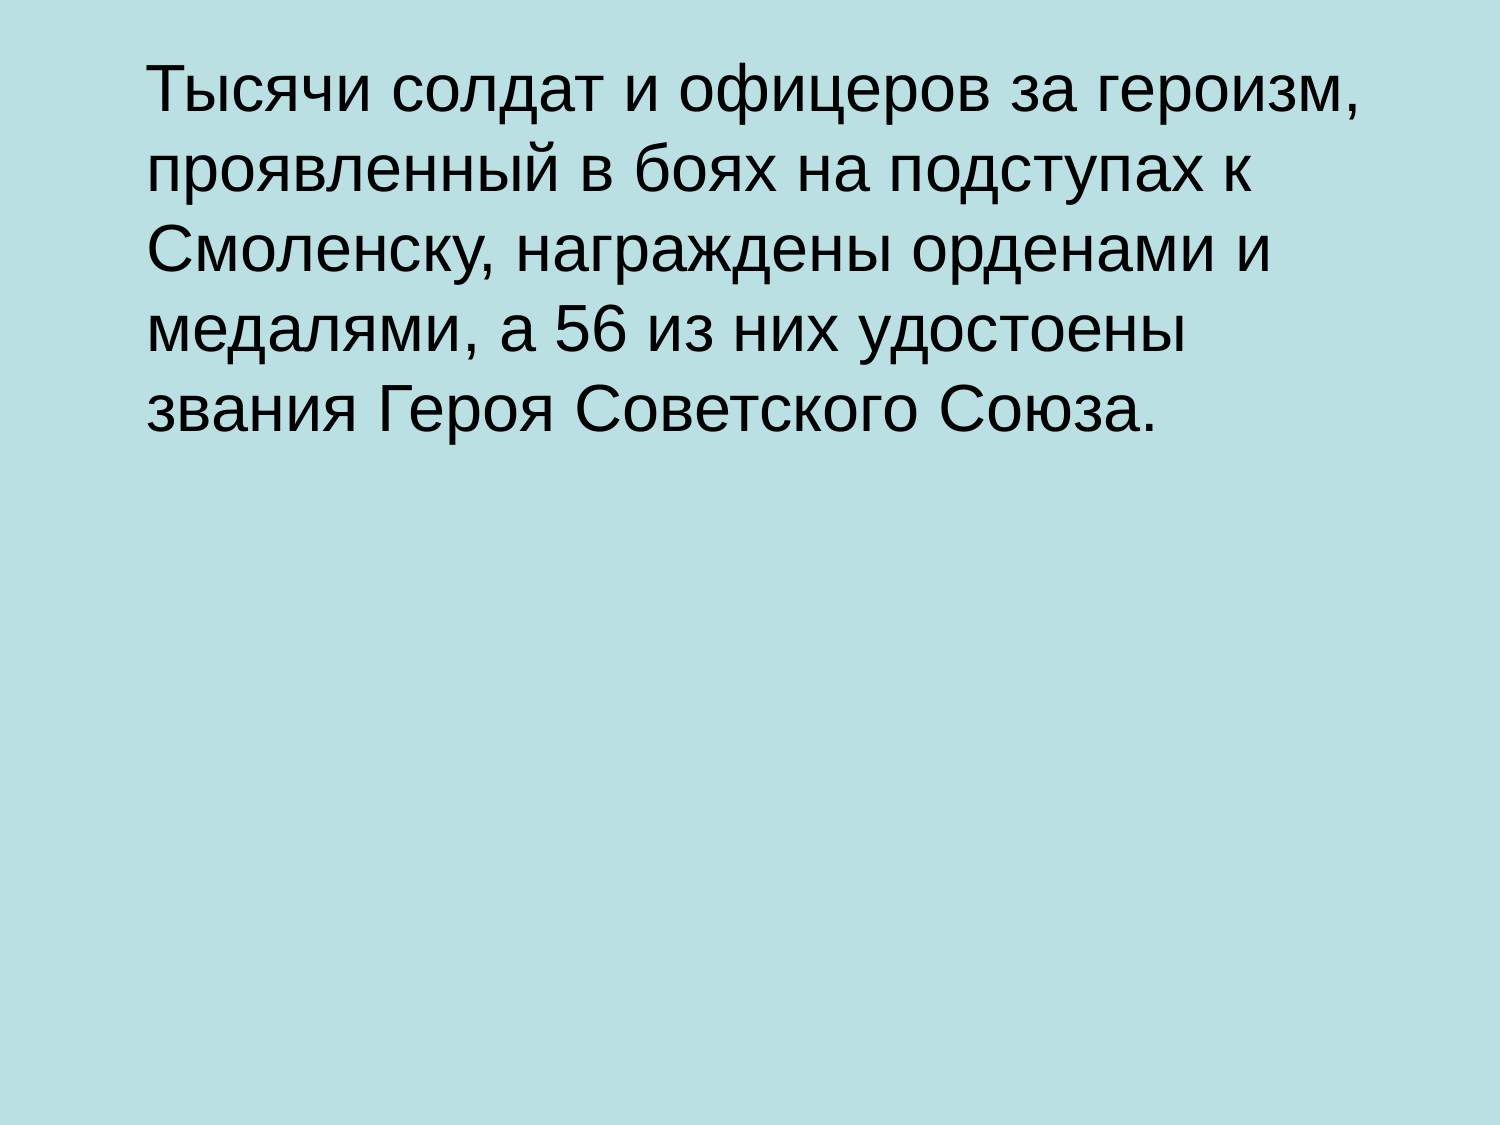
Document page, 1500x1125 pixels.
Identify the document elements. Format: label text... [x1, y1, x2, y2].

list Тысячи солдат и офицеров за героизм, проявленный в боях на подступах к Смоленску, награждены орденами и медалями, а 56 из них удостоены звания Героя Советского Союза. [74, 37, 1426, 1006]
